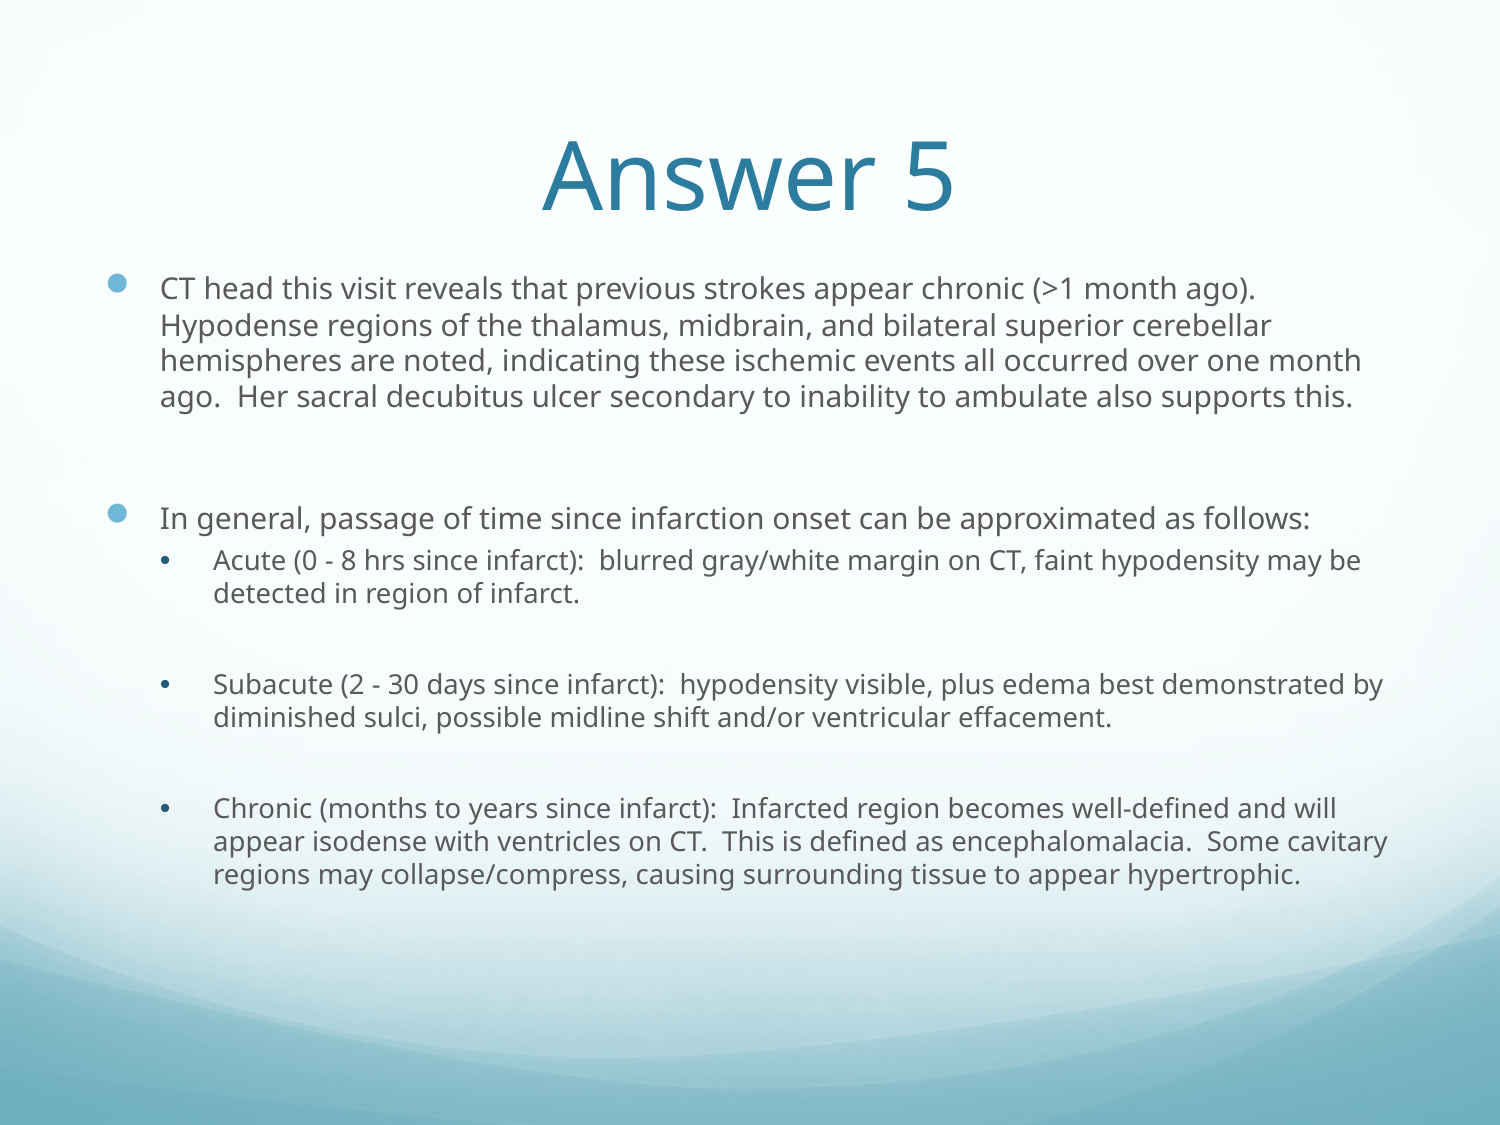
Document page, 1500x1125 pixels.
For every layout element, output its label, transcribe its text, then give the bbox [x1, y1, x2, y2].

list CT head this visit reveals that previous strokes appear chronic (>1 month ago). Hypodense regions of the thalamus, midbrain, and bilateral superior cerebellar hemispheres are noted, indicating these ischemic events all occurred over one month ago. Her sacral decubitus ulcer secondary to inability to ambulate also supports this. In general, passage of time since infarction onset can be approximated as follows: Acute (0 - 8 hrs since infarct): blurred gray/white margin on CT, faint hypodensity may be detected in region of infarct. Subacute (2 - 30 days since infarct): hypodensity visible, plus edema best demonstrated by diminished sulci, possible midline shift and/or ventricular effacement. Chronic (months to years since infarct): Infarcted region becomes well-defined and will appear isodense with ventricles on CT. This is defined as encephalomalacia. Some cavitary regions may collapse/compress, causing surrounding tissue to appear hypertrophic. [90, 262, 1410, 975]
title Answer 5 [90, 17, 1410, 237]
